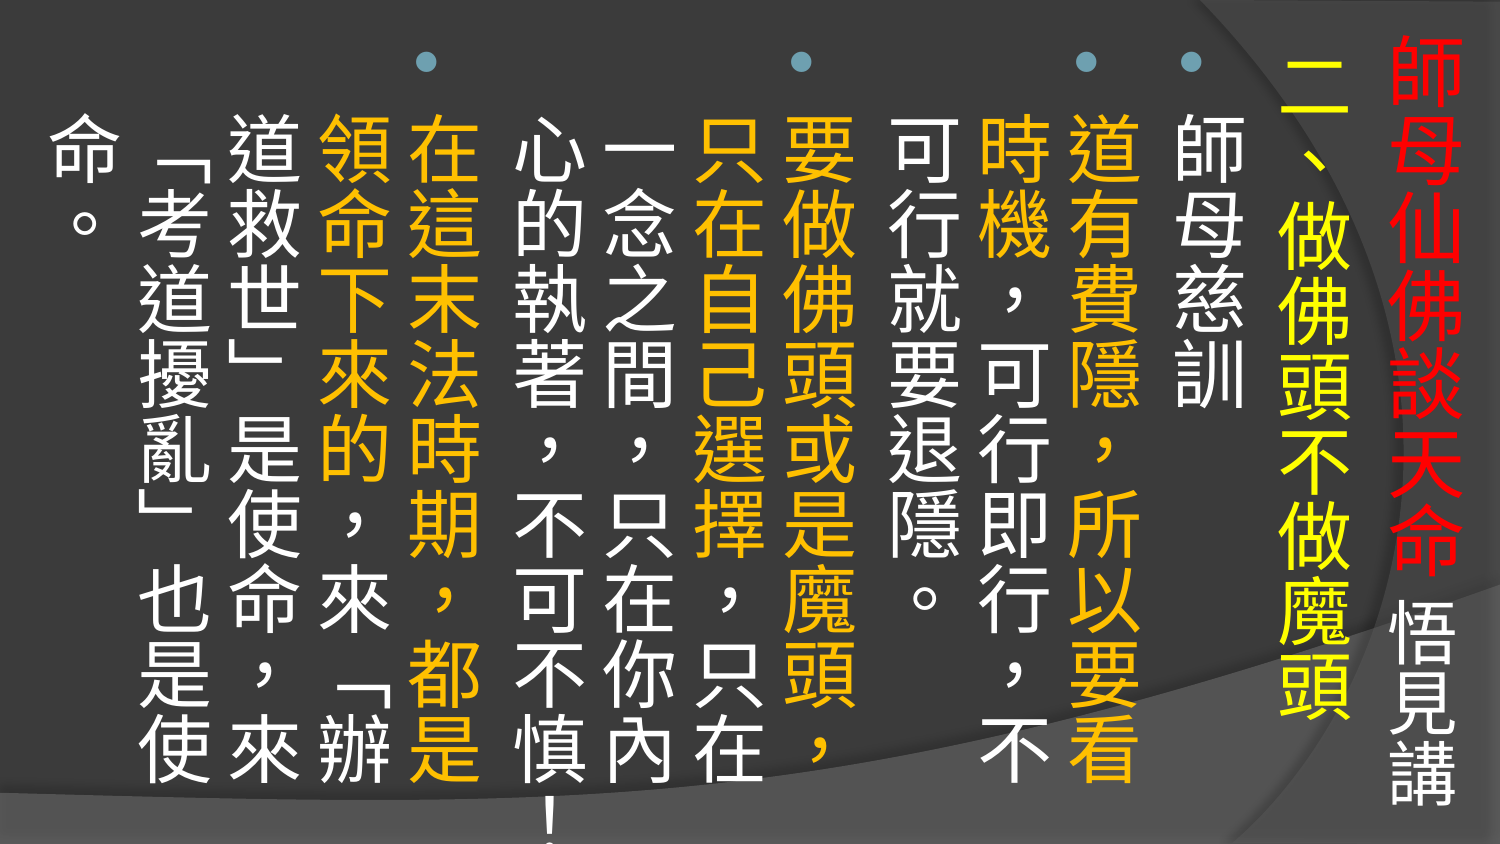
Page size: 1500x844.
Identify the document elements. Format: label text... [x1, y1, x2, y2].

title 師母仙佛談天命 悟見講 [1364, 21, 1483, 820]
list 二、做佛頭不做魔頭 師母慈訓 道有費隱，所以要看時機，可行即行，不可行就要退隱。 要做佛頭或是魔頭，只在自己選擇，只在一念之間，只在你內心的執著，不可不慎！ 在這末法時期，都是領命下來的，來「辦道救世」是使命，來「考道擾亂」也是使命。 [29, 27, 1365, 820]
